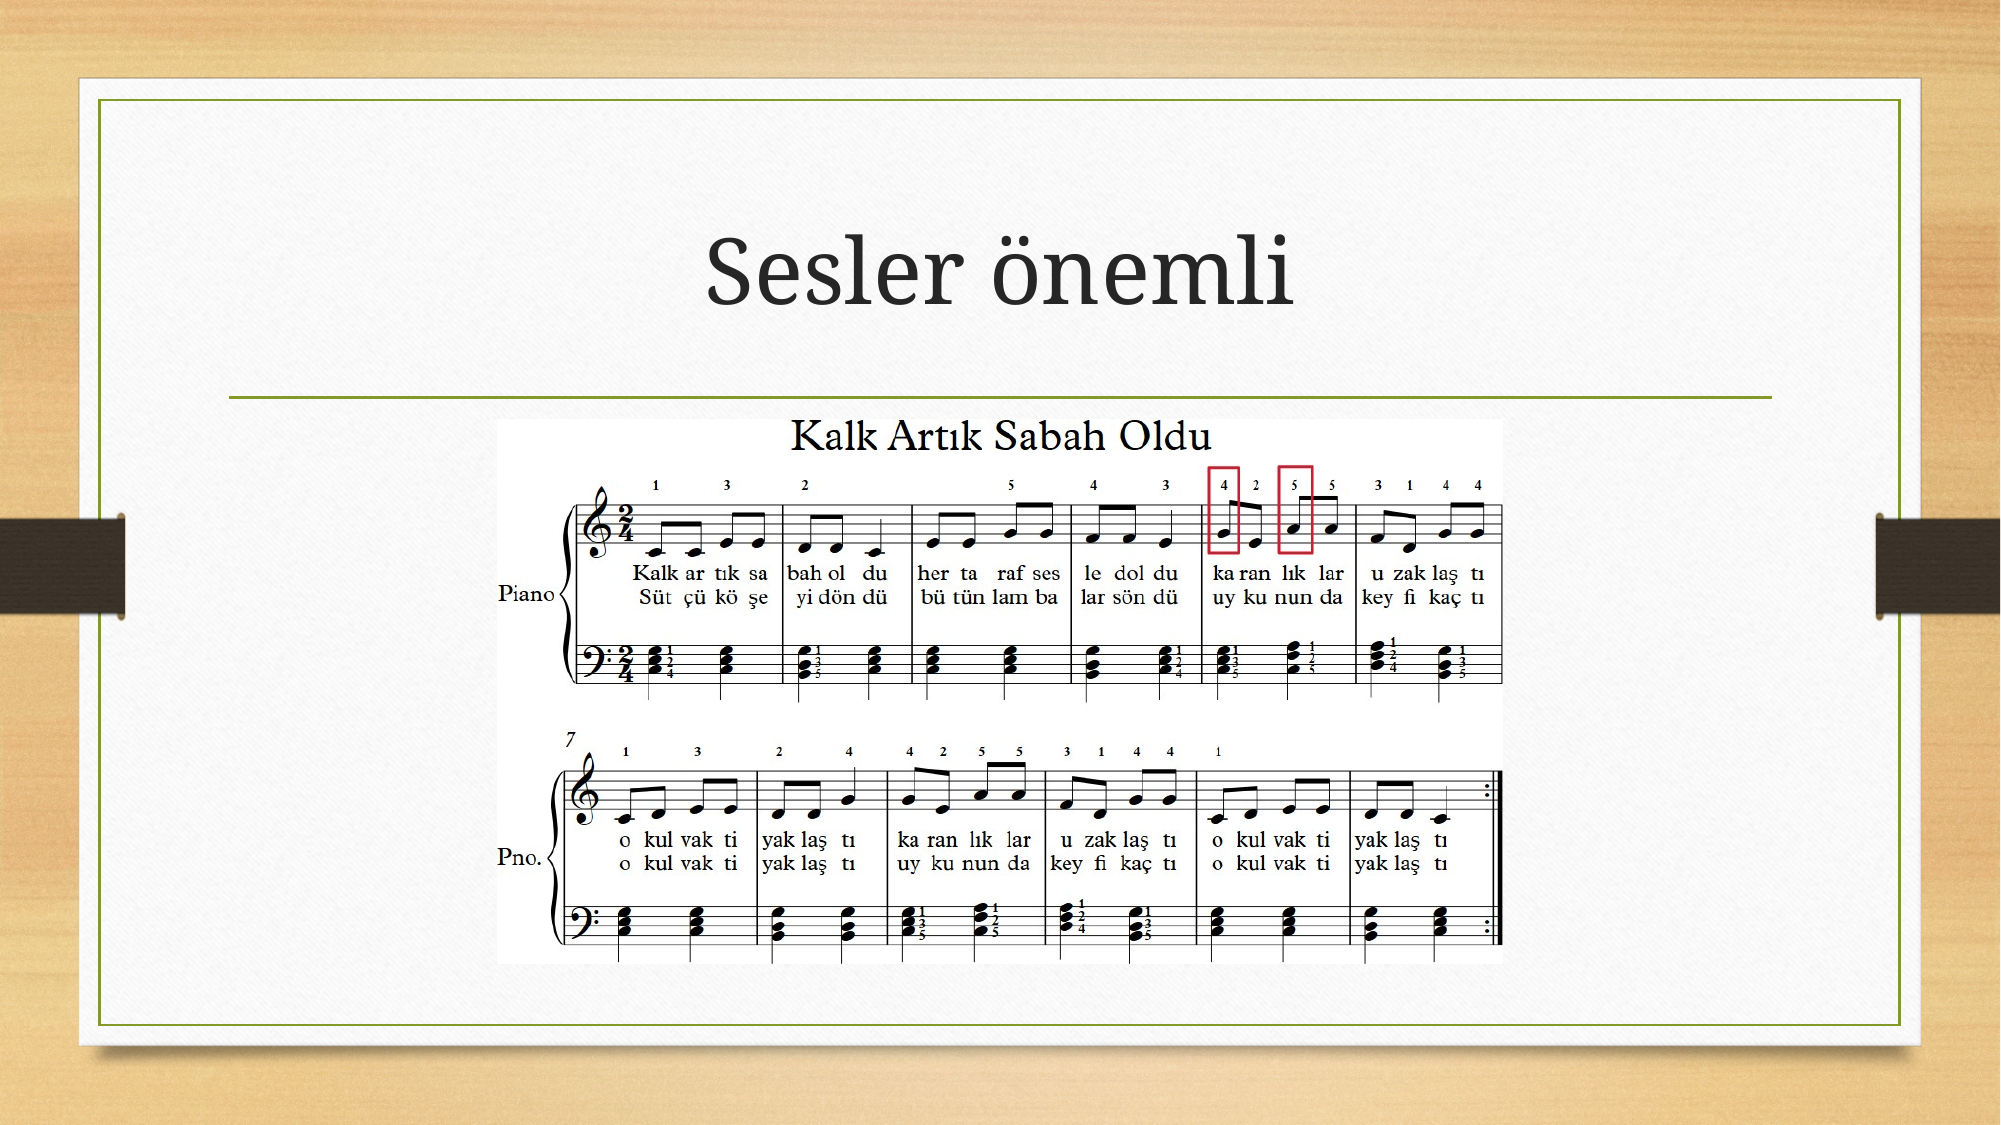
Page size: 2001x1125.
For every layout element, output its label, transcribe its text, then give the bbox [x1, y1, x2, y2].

picture [0, 0, 2001, 1125]
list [496, 419, 1504, 964]
title Sesler önemli [212, 161, 1788, 375]
